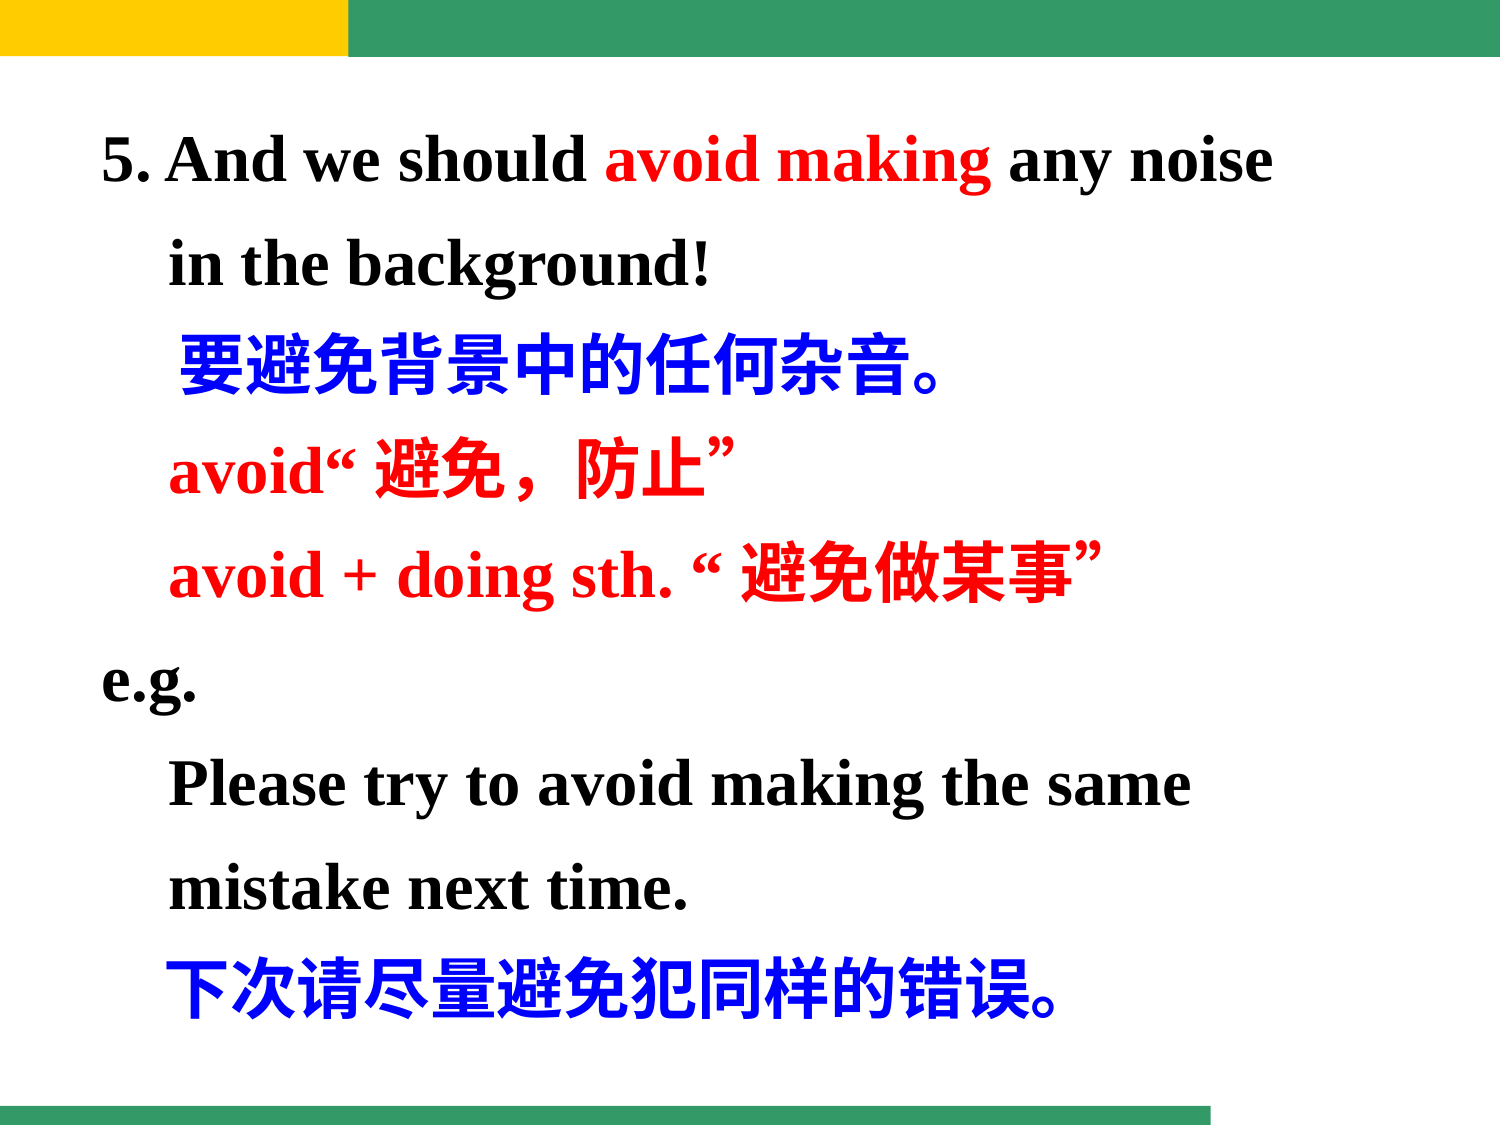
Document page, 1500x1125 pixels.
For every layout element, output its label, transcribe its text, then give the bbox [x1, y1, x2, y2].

text_box 5. And we should avoid making any noise in the background! 要避免背景中的任何杂音。 avoid“避免，防止” avoid + doing sth. “避免做某事” e.g. Please try to avoid making the same mistake next time. 下次请尽量避免犯同样的错误。 [62, 83, 1425, 1034]
